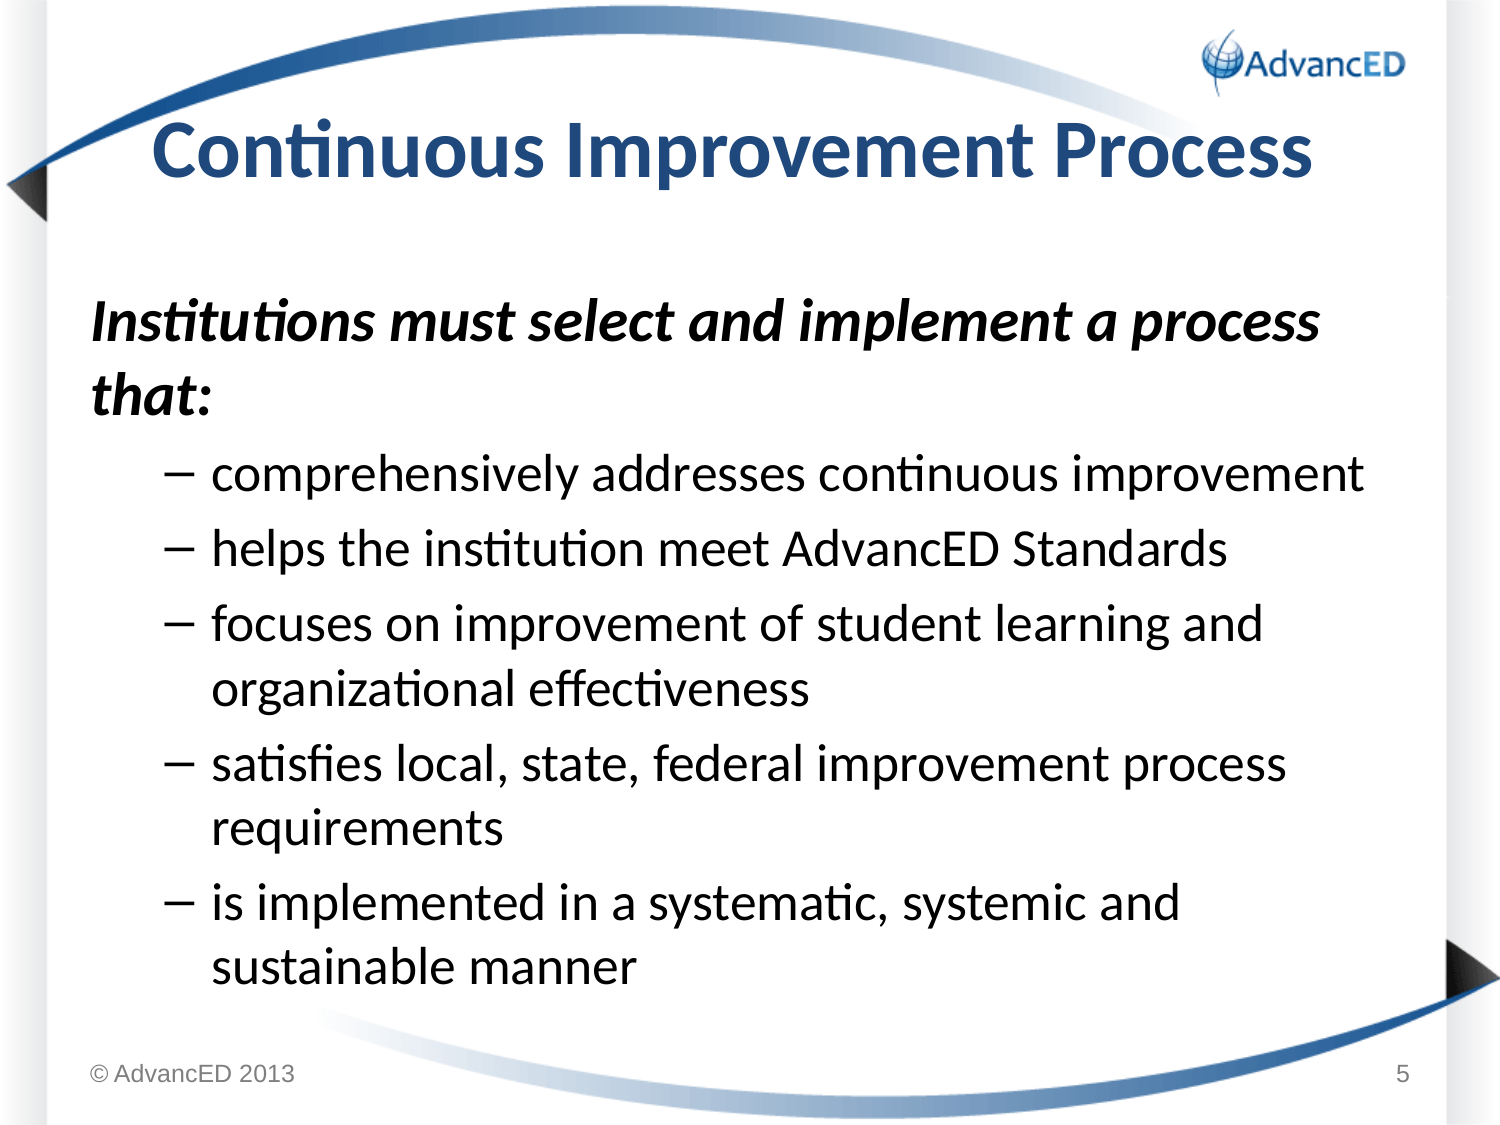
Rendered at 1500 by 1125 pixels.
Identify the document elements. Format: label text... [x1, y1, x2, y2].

title Continuous Improvement Process [137, 50, 1425, 238]
slide_number 5 [1325, 1042, 1425, 1103]
footer © AdvancED 2013 [75, 1042, 550, 1103]
list Institutions must select and implement a process that: comprehensively addresses continuous improvement helps the institution meet AdvancED Standards focuses on improvement of student learning and organizational effectiveness satisfies local, state, federal improvement process requirements is implemented in a systematic, systemic and sustainable manner [75, 272, 1425, 1016]
picture [0, 0, 1500, 1125]
